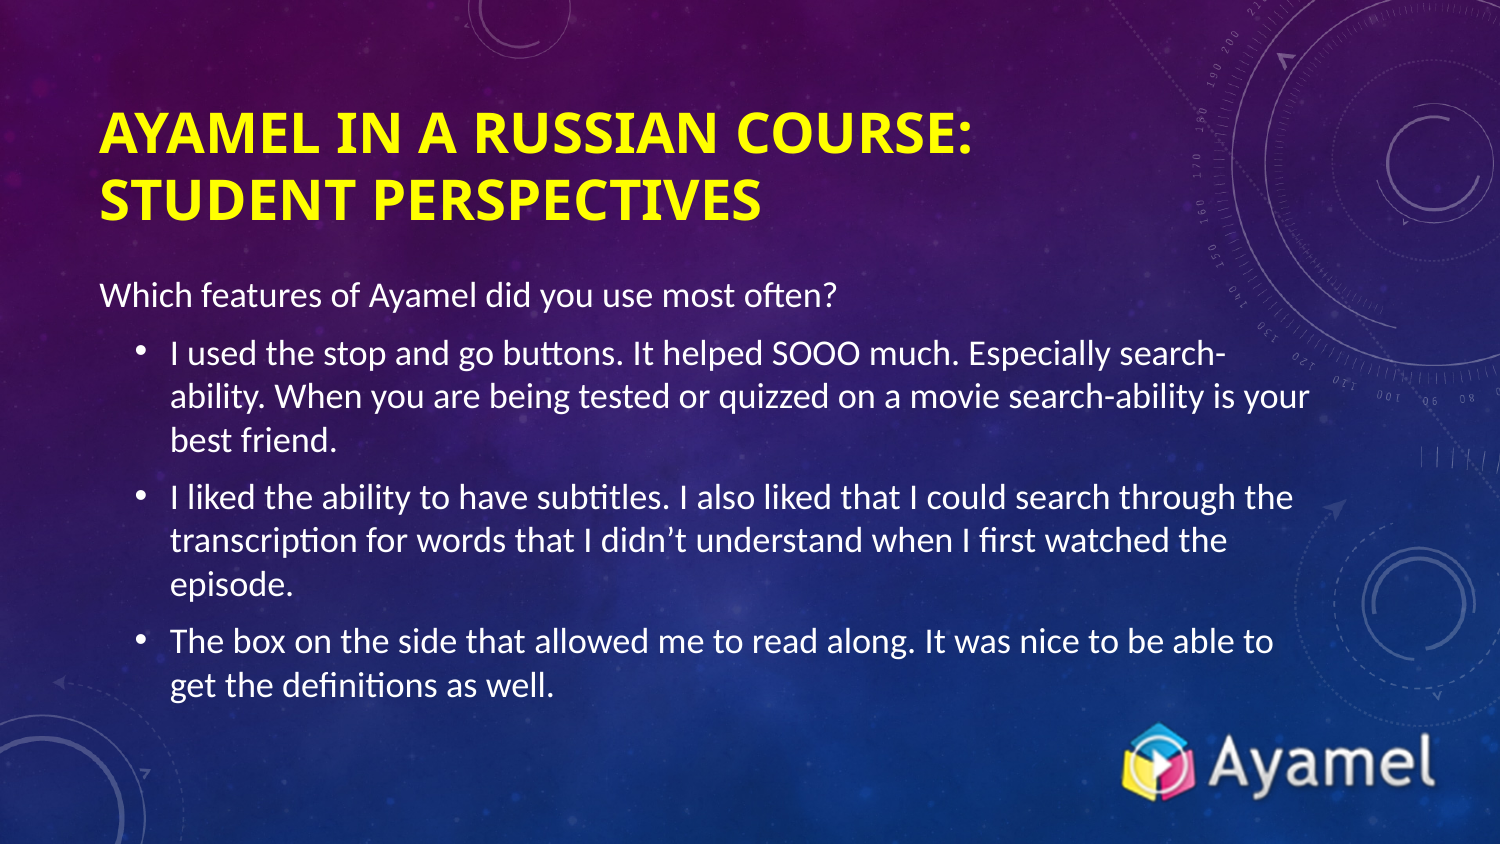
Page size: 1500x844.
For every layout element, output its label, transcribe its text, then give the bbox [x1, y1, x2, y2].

list Which features of Ayamel did you use most often? I used the stop and go buttons. It helped SOOO much. Especially search-ability. When you are being tested or quizzed on a movie search-ability is your best friend. I liked the ability to have subtitles. I also liked that I could search through the transcription for words that I didn’t understand when I first watched the episode. The box on the side that allowed me to read along. It was nice to be able to get the definitions as well. [84, 263, 1331, 713]
title Ayamel in a Russian Course: Student Perspectives [84, 75, 1331, 255]
picture [0, 0, 1500, 844]
